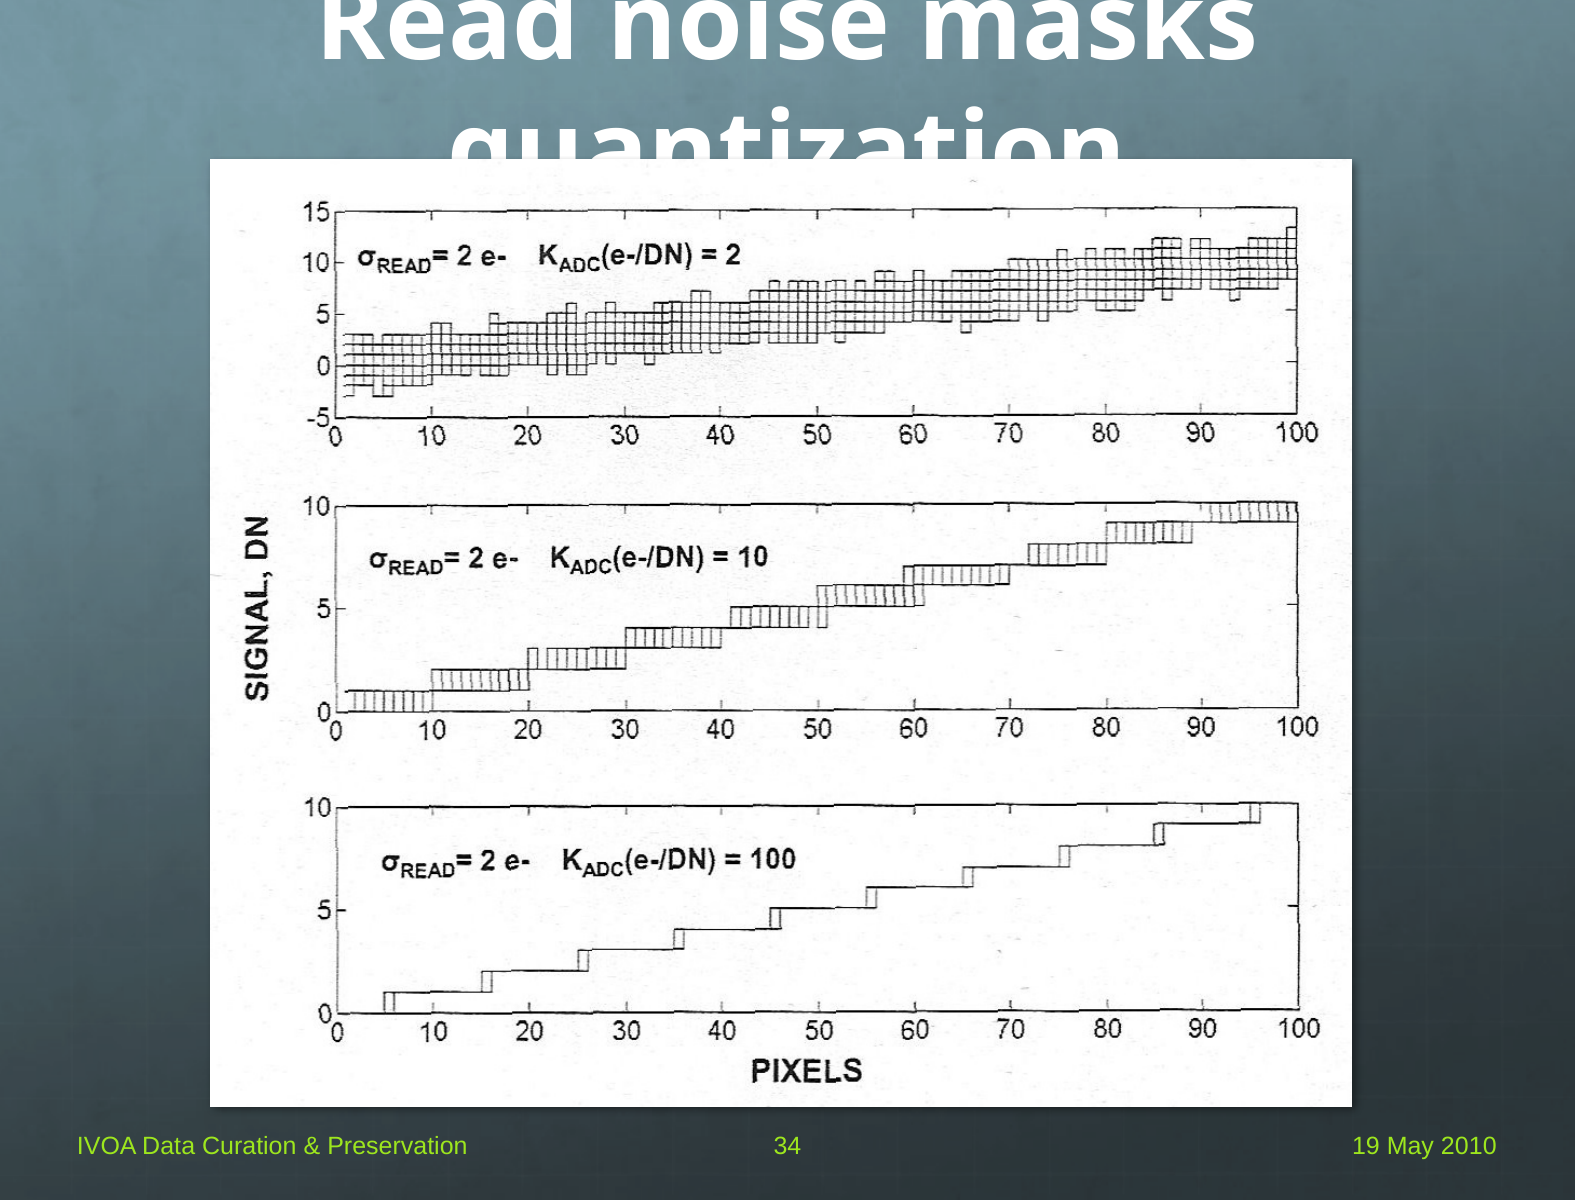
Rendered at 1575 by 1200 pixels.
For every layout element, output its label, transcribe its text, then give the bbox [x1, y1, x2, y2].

title Read noise masks quantization [61, 13, 1514, 149]
footer IVOA Data Curation & Preservation [61, 1112, 216, 1177]
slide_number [1391, 1112, 1514, 1177]
picture [209, 159, 1353, 1107]
